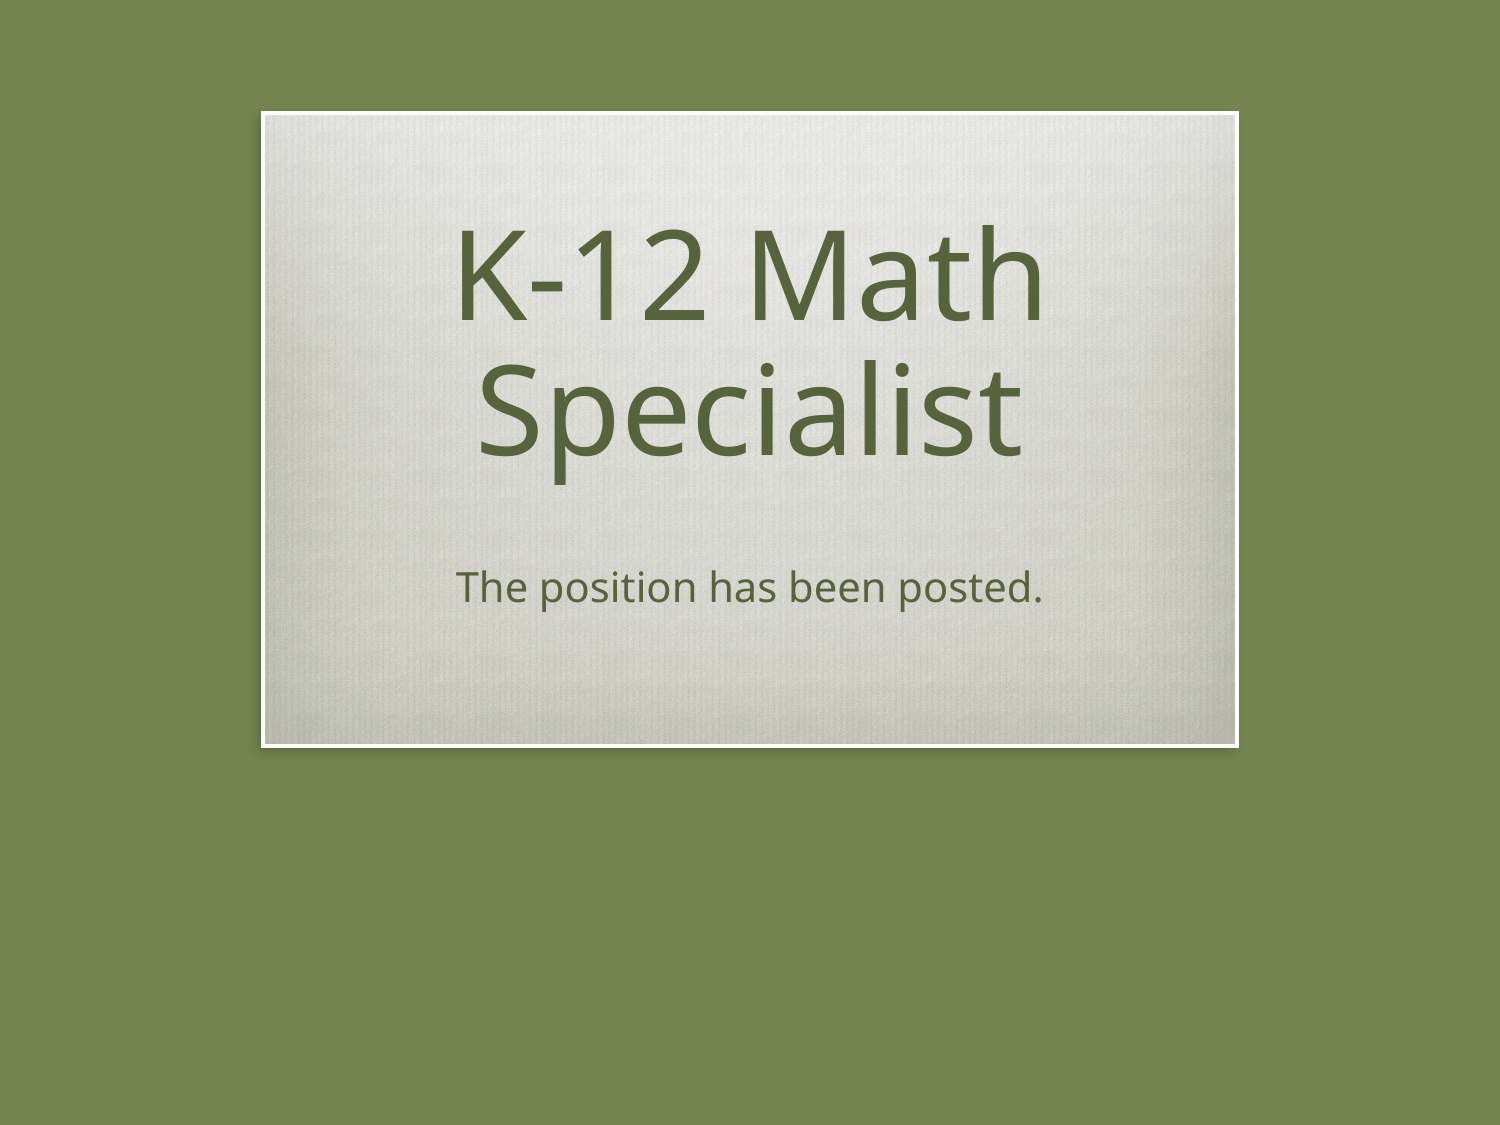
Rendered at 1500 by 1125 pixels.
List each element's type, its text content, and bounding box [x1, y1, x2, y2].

subtitle The position has been posted. [280, 491, 1220, 657]
picture [265, 115, 1235, 744]
title K-12 Math Specialist [280, 187, 1220, 491]
